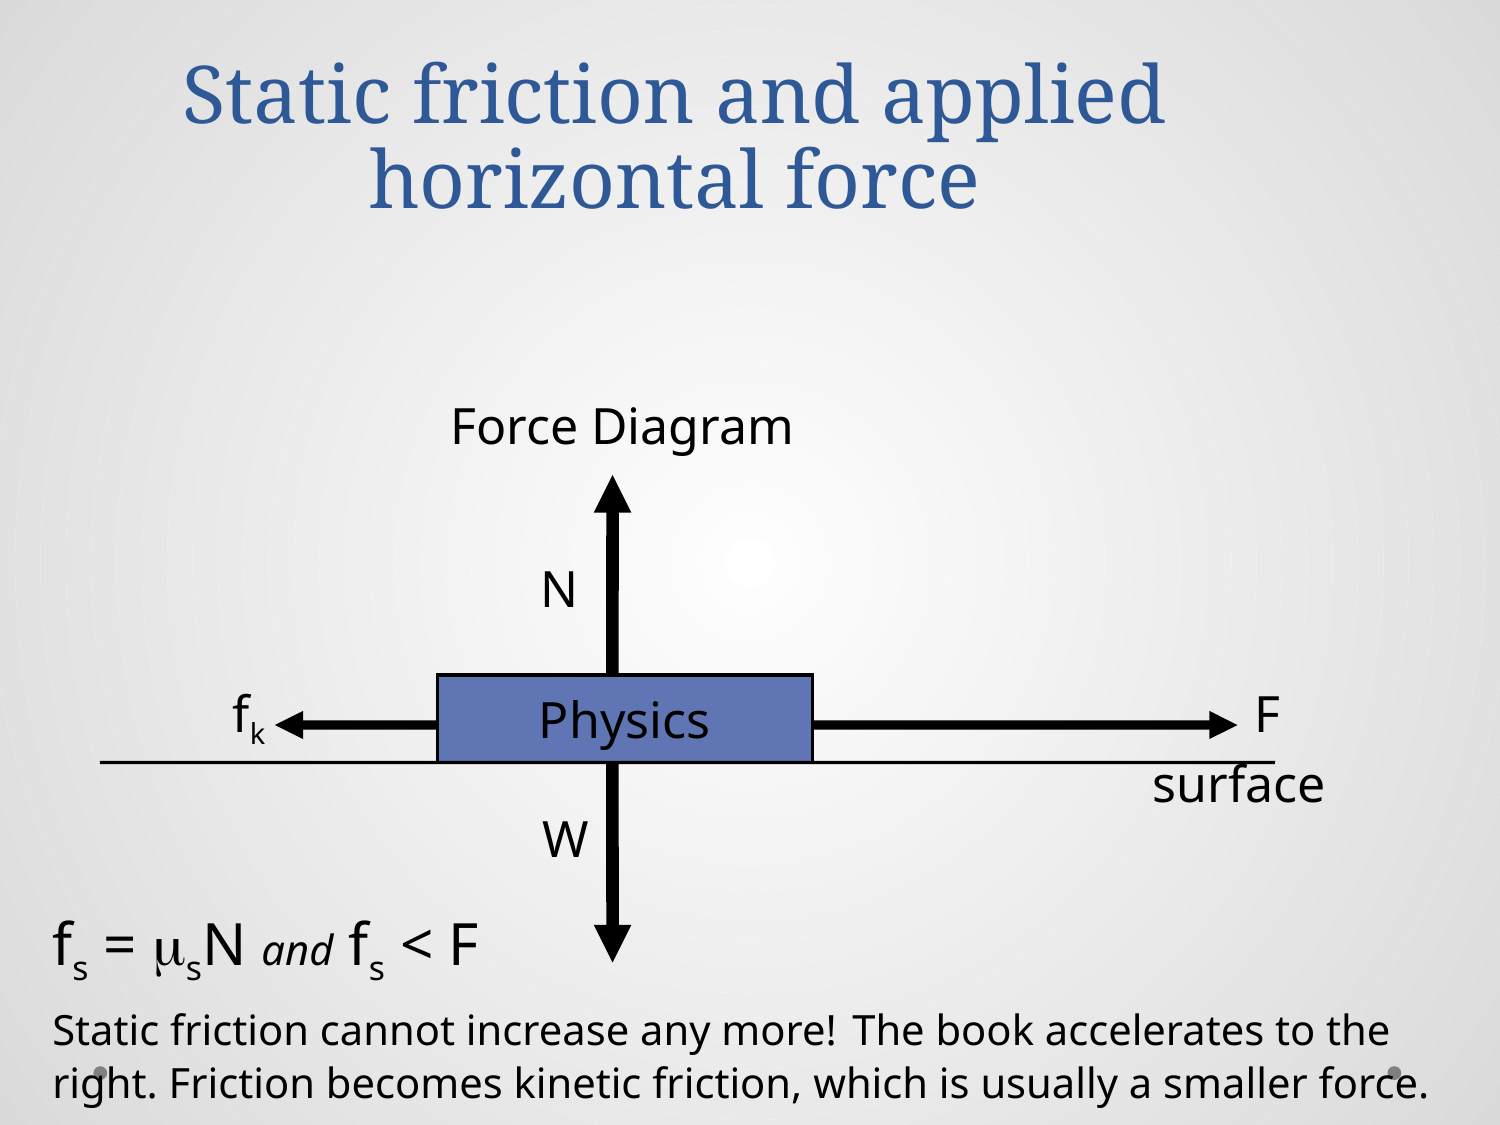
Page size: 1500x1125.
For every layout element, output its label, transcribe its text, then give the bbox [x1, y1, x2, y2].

text_box [281, 718, 432, 732]
title Static friction and applied horizontal force [0, 45, 1350, 233]
text_box F [1239, 674, 1296, 750]
text_box surface [1137, 744, 1341, 820]
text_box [437, 387, 813, 963]
text_box [816, 718, 1238, 732]
text_box fs = msN and fs < F Static friction cannot increase any more! The book accelerates to the right. Friction becomes kinetic friction, which is usually a smaller force. [37, 900, 1500, 1115]
text_box fk [218, 674, 281, 758]
